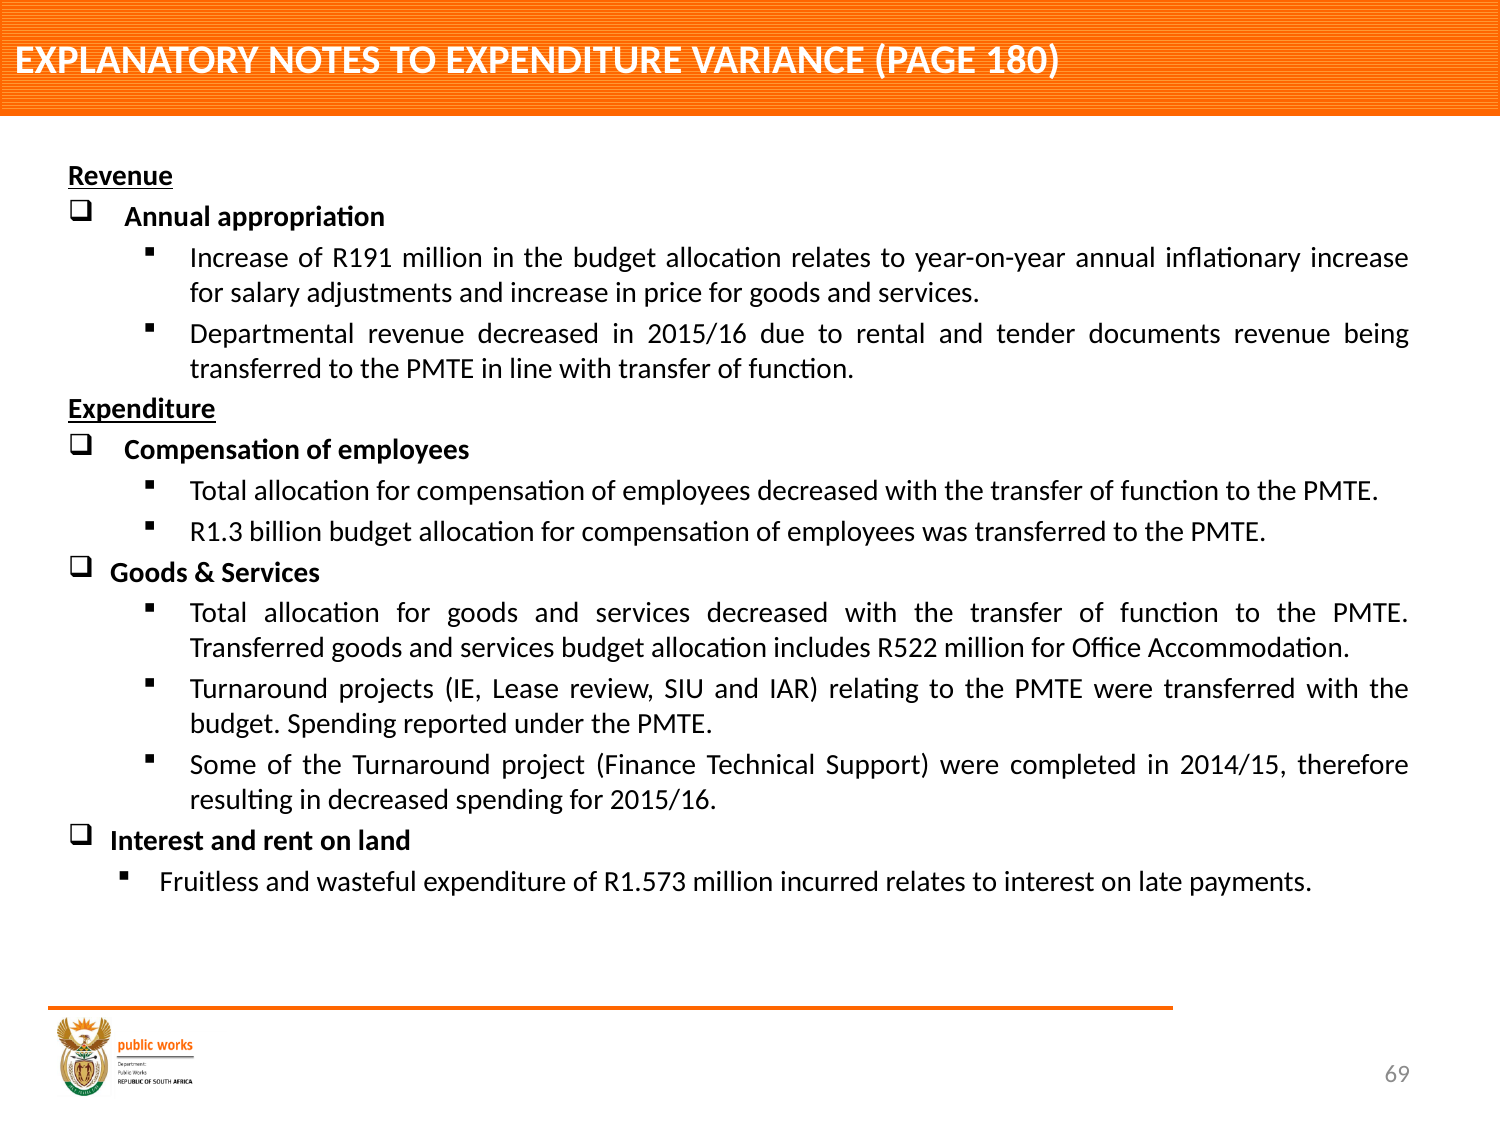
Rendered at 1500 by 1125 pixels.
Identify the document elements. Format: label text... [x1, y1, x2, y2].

slide_number 69 [1074, 1042, 1425, 1103]
text_box EXPLANATORY NOTES TO EXPENDITURE VARIANCE (PAGE 180) [0, 0, 1500, 116]
list Revenue Annual appropriation Increase of R191 million in the budget allocation relates to year-on-year annual inflationary increase for salary adjustments and increase in price for goods and services. Departmental revenue decreased in 2015/16 due to rental and tender documents revenue being transferred to the PMTE in line with transfer of function. Expenditure Compensation of employees Total allocation for compensation of employees decreased with the transfer of function to the PMTE. R1.3 billion budget allocation for compensation of employees was transferred to the PMTE. Goods & Services Total allocation for goods and services decreased with the transfer of function to the PMTE. Transferred goods and services budget allocation includes R522 million for Office Accommodation. Turnaround projects (IE, Lease review, SIU and IAR) relating to the PMTE were transferred with the budget. Spending reported under the PMTE. Some of the Turnaround project (Finance Technical Support) were completed in 2014/15, therefore resulting in decreased spending for 2015/16. Interest and rent on land Fruitless and wasteful expenditure of R1.573 million incurred relates to interest on late payments. [53, 149, 1425, 974]
picture [57, 1017, 227, 1099]
